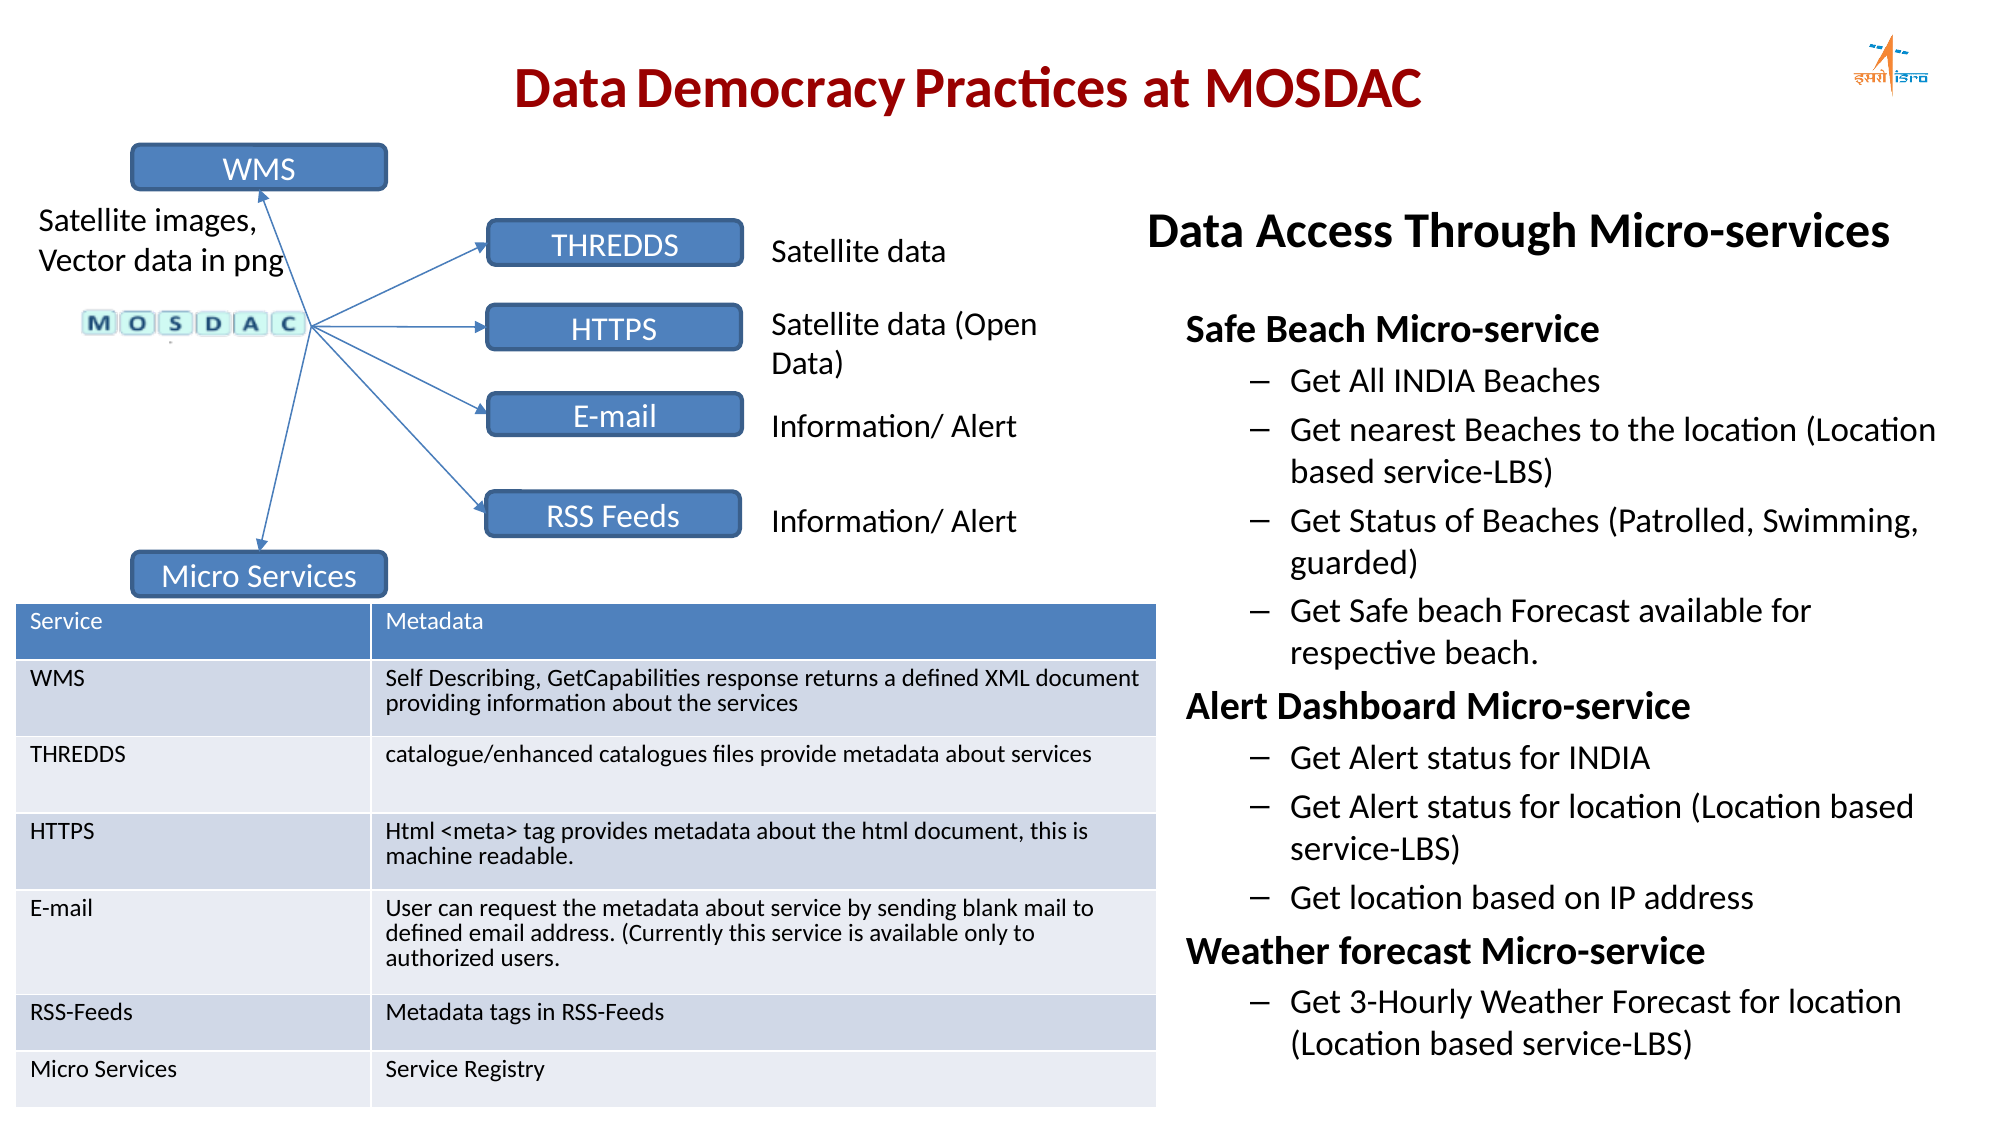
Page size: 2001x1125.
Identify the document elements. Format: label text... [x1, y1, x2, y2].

table_cell catalogue/enhanced catalogues files provide metadata about services [372, 737, 1156, 812]
picture [1849, 32, 1933, 101]
table_cell Metadata tags in RSS-Feeds [372, 995, 1156, 1050]
table_cell HTTPS [16, 814, 370, 889]
table_header Service [16, 604, 370, 659]
table_cell Self Describing, GetCapabilities response returns a defined XML document providing information about the services [372, 661, 1156, 736]
table_cell RSS-Feeds [16, 995, 370, 1050]
list Safe Beach Micro-service Get All INDIA Beaches Get nearest Beaches to the location (Location based service-LBS) Get Status of Beaches (Patrolled, Swimming, guarded) Get Safe beach Forecast available for respective beach. Alert Dashboard Micro-service Get Alert status for INDIA Get Alert status for location (Location based service-LBS) Get location based on IP address Weather forecast Micro-service Get 3-Hourly Weather Forecast for location (Location based service-LBS) [1170, 295, 1972, 1074]
table_cell WMS [16, 661, 370, 736]
table_cell Html <meta> tag provides metadata about the html document, this is machine readable. [372, 814, 1156, 889]
text_box Data Democracy Practices at MOSDAC [62, 41, 1875, 127]
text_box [23, 144, 1070, 597]
table_cell Micro Services [16, 1052, 370, 1107]
text_box Data Access Through Micro-services [1132, 190, 1943, 266]
table_cell User can request the metadata about service by sending blank mail to defined email address. (Currently this service is available only to authorized users. [372, 891, 1156, 994]
table_header Metadata [372, 604, 1156, 659]
table_cell Service Registry [372, 1052, 1156, 1107]
table_cell E-mail [16, 891, 370, 994]
table_cell THREDDS [16, 737, 370, 812]
